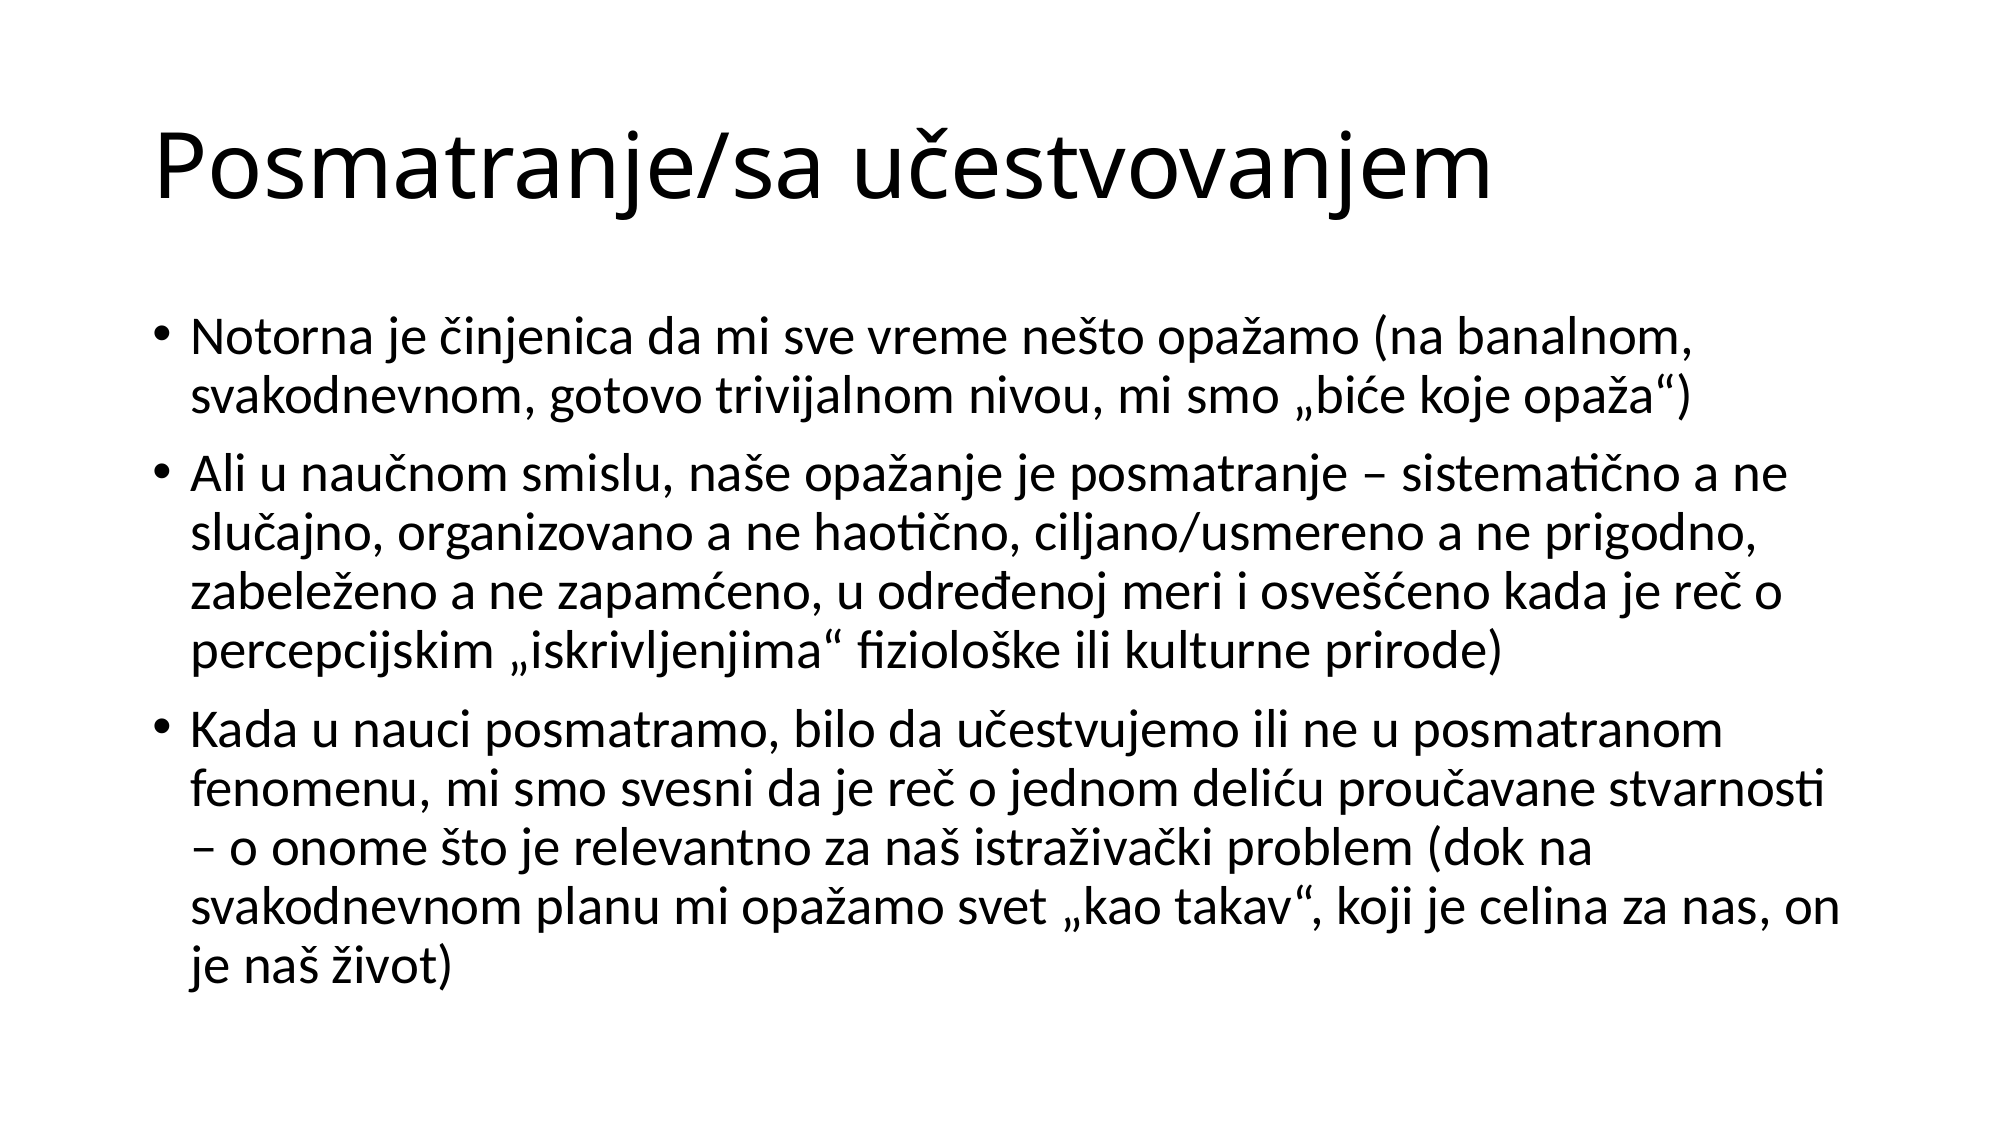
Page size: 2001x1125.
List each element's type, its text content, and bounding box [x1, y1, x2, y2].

list Notorna je činjenica da mi sve vreme nešto opažamo (na banalnom, svakodnevnom, gotovo trivijalnom nivou, mi smo „biće koje opaža“) Ali u naučnom smislu, naše opažanje je posmatranje – sistematično a ne slučajno, organizovano a ne haotično, ciljano/usmereno a ne prigodno, zabeleženo a ne zapamćeno, u određenoj meri i osvešćeno kada je reč o percepcijskim „iskrivljenjima“ fiziološke ili kulturne prirode) Kada u nauci posmatramo, bilo da učestvujemo ili ne u posmatranom fenomenu, mi smo svesni da je reč o jednom deliću proučavane stvarnosti – o onome što je relevantno za naš istraživački problem (dok na svakodnevnom planu mi opažamo svet „kao takav“, koji je celina za nas, on je naš život) [137, 299, 1863, 1014]
title Posmatranje/sa učestvovanjem [137, 59, 1863, 278]
